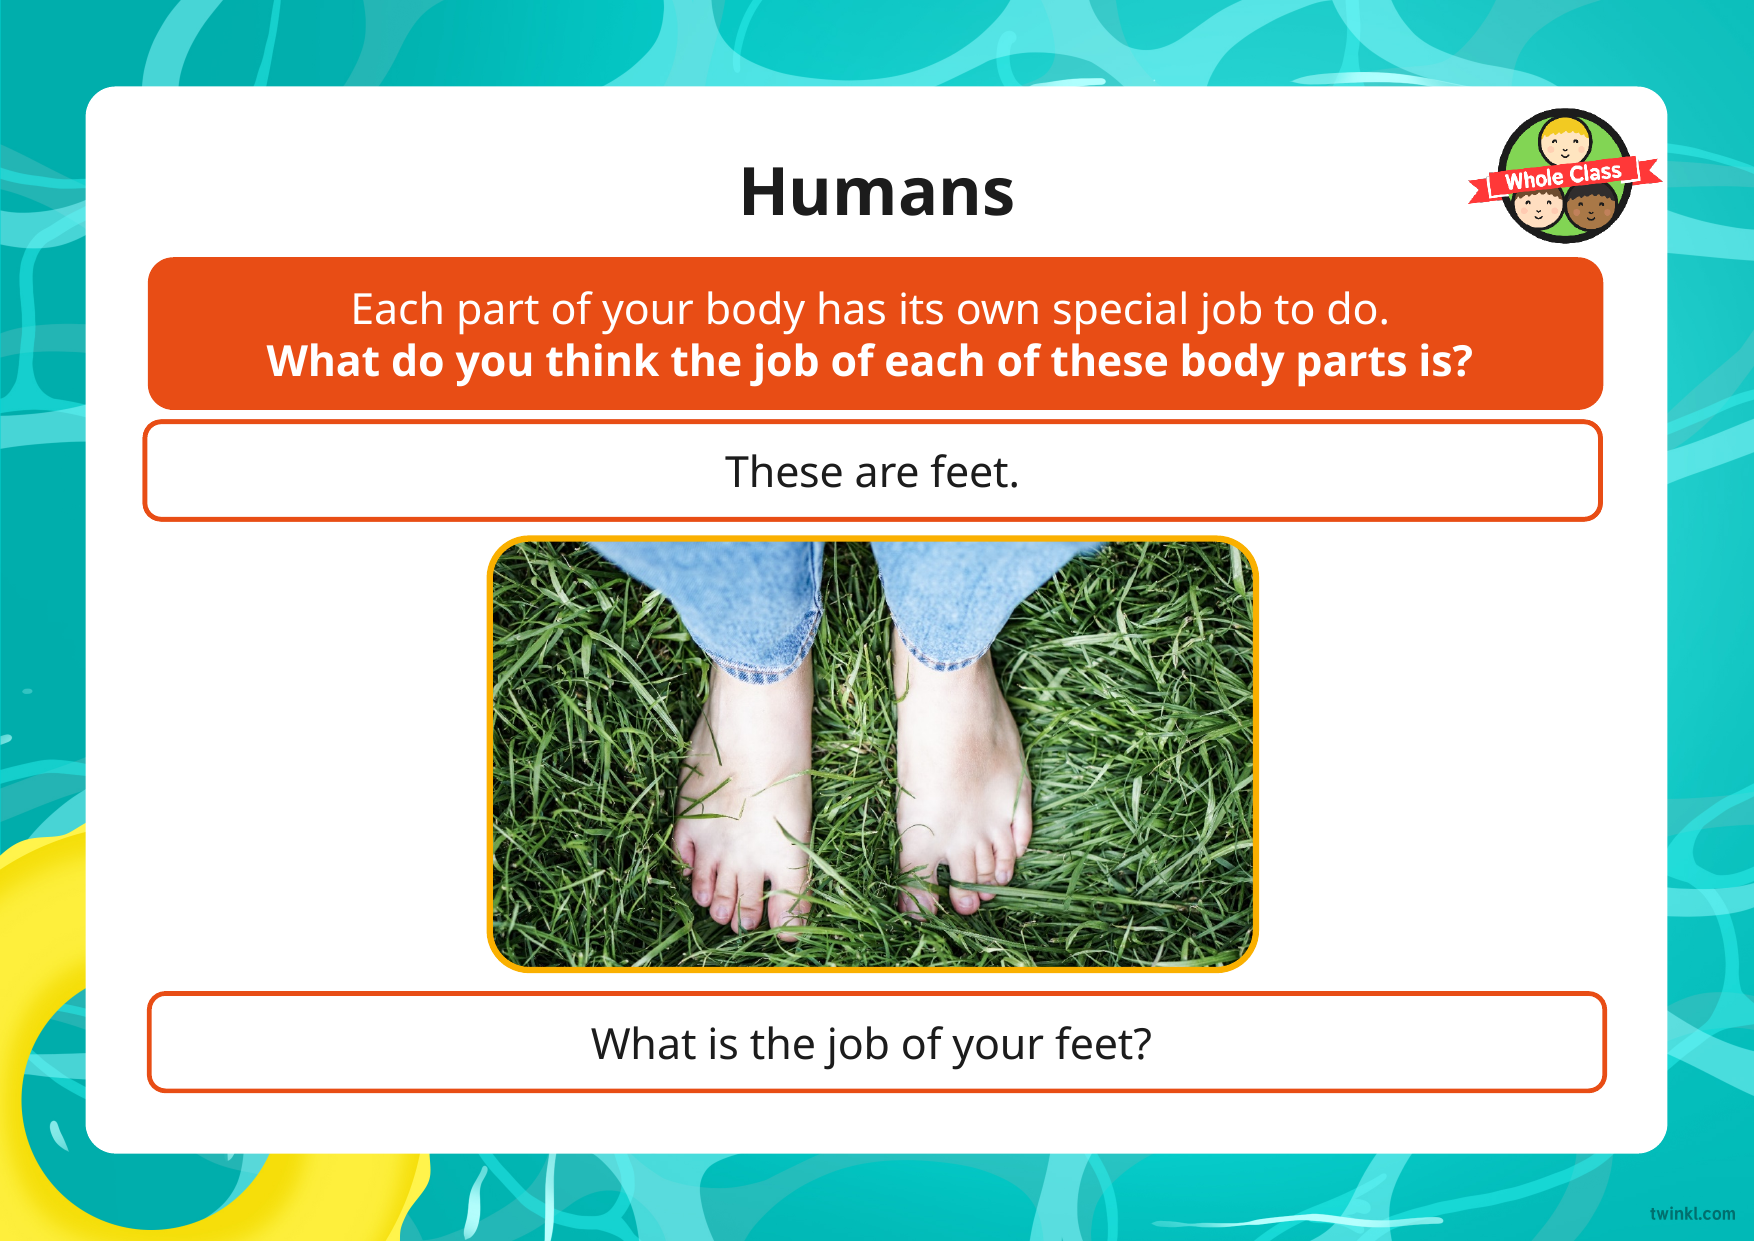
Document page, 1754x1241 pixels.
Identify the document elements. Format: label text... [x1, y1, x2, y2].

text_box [1463, 104, 1667, 247]
text_box What is the job of your feet? [148, 992, 656, 1092]
text_box Each part of your body has its own special job to do. What do you think the job of each of these body parts is? [146, 256, 1605, 411]
text_box These are feet. [1089, 420, 1602, 521]
text_box These are feet. [143, 420, 656, 521]
text_box What is the job of your feet? [1089, 992, 1606, 1092]
picture [0, 0, 1754, 1241]
text_box Humans [145, 141, 1463, 237]
